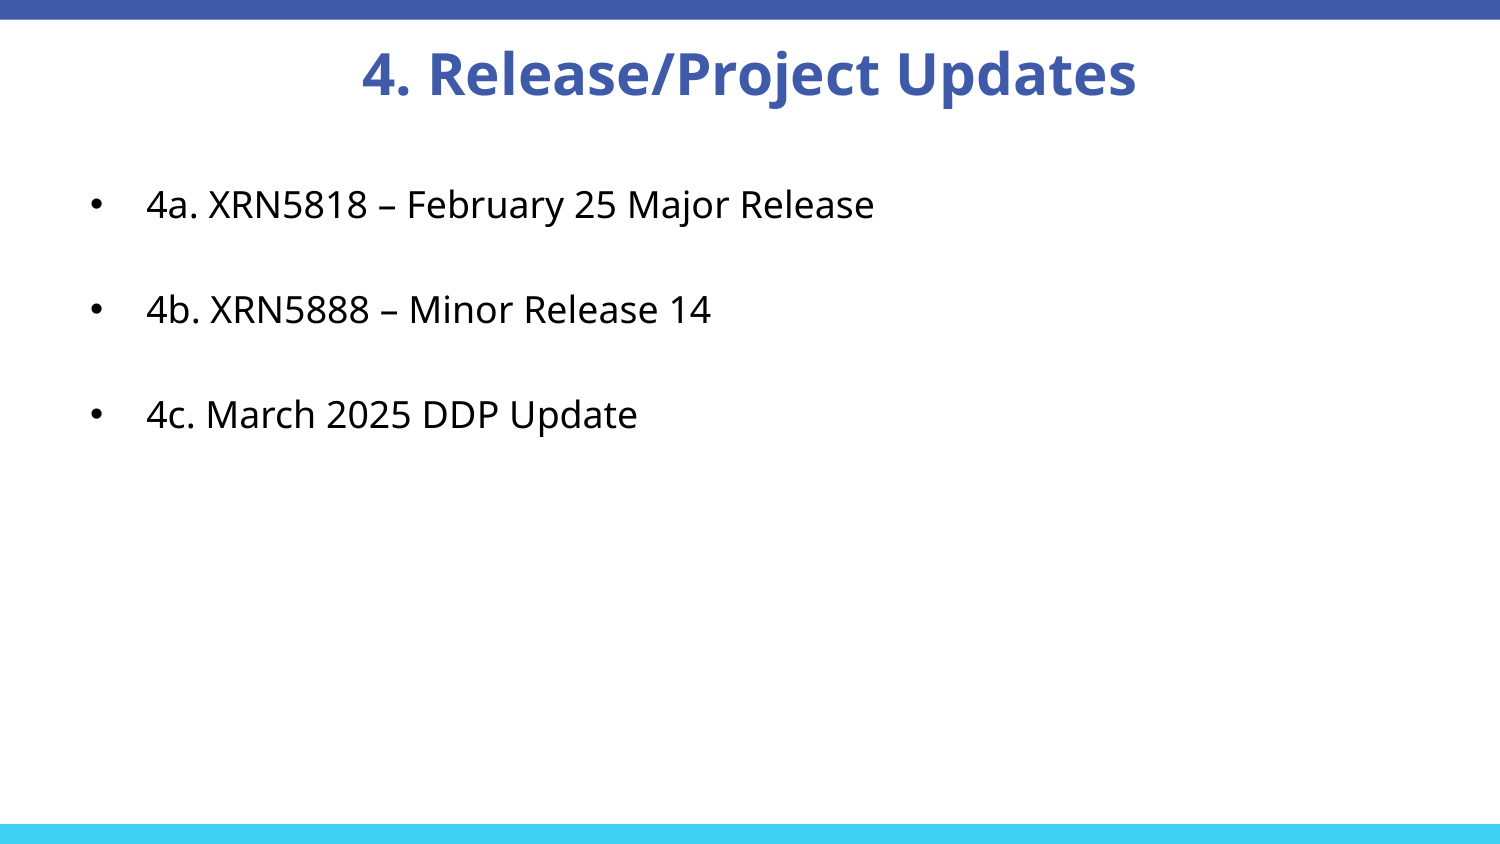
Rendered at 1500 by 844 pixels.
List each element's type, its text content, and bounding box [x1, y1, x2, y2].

title 4. Release/Project Updates [75, 20, 1425, 125]
list 4a. XRN5818 – February 25 Major Release 4b. XRN5888 – Minor Release 14 4c. March 2025 DDP Update [75, 173, 1425, 777]
picture [0, 0, 1500, 844]
